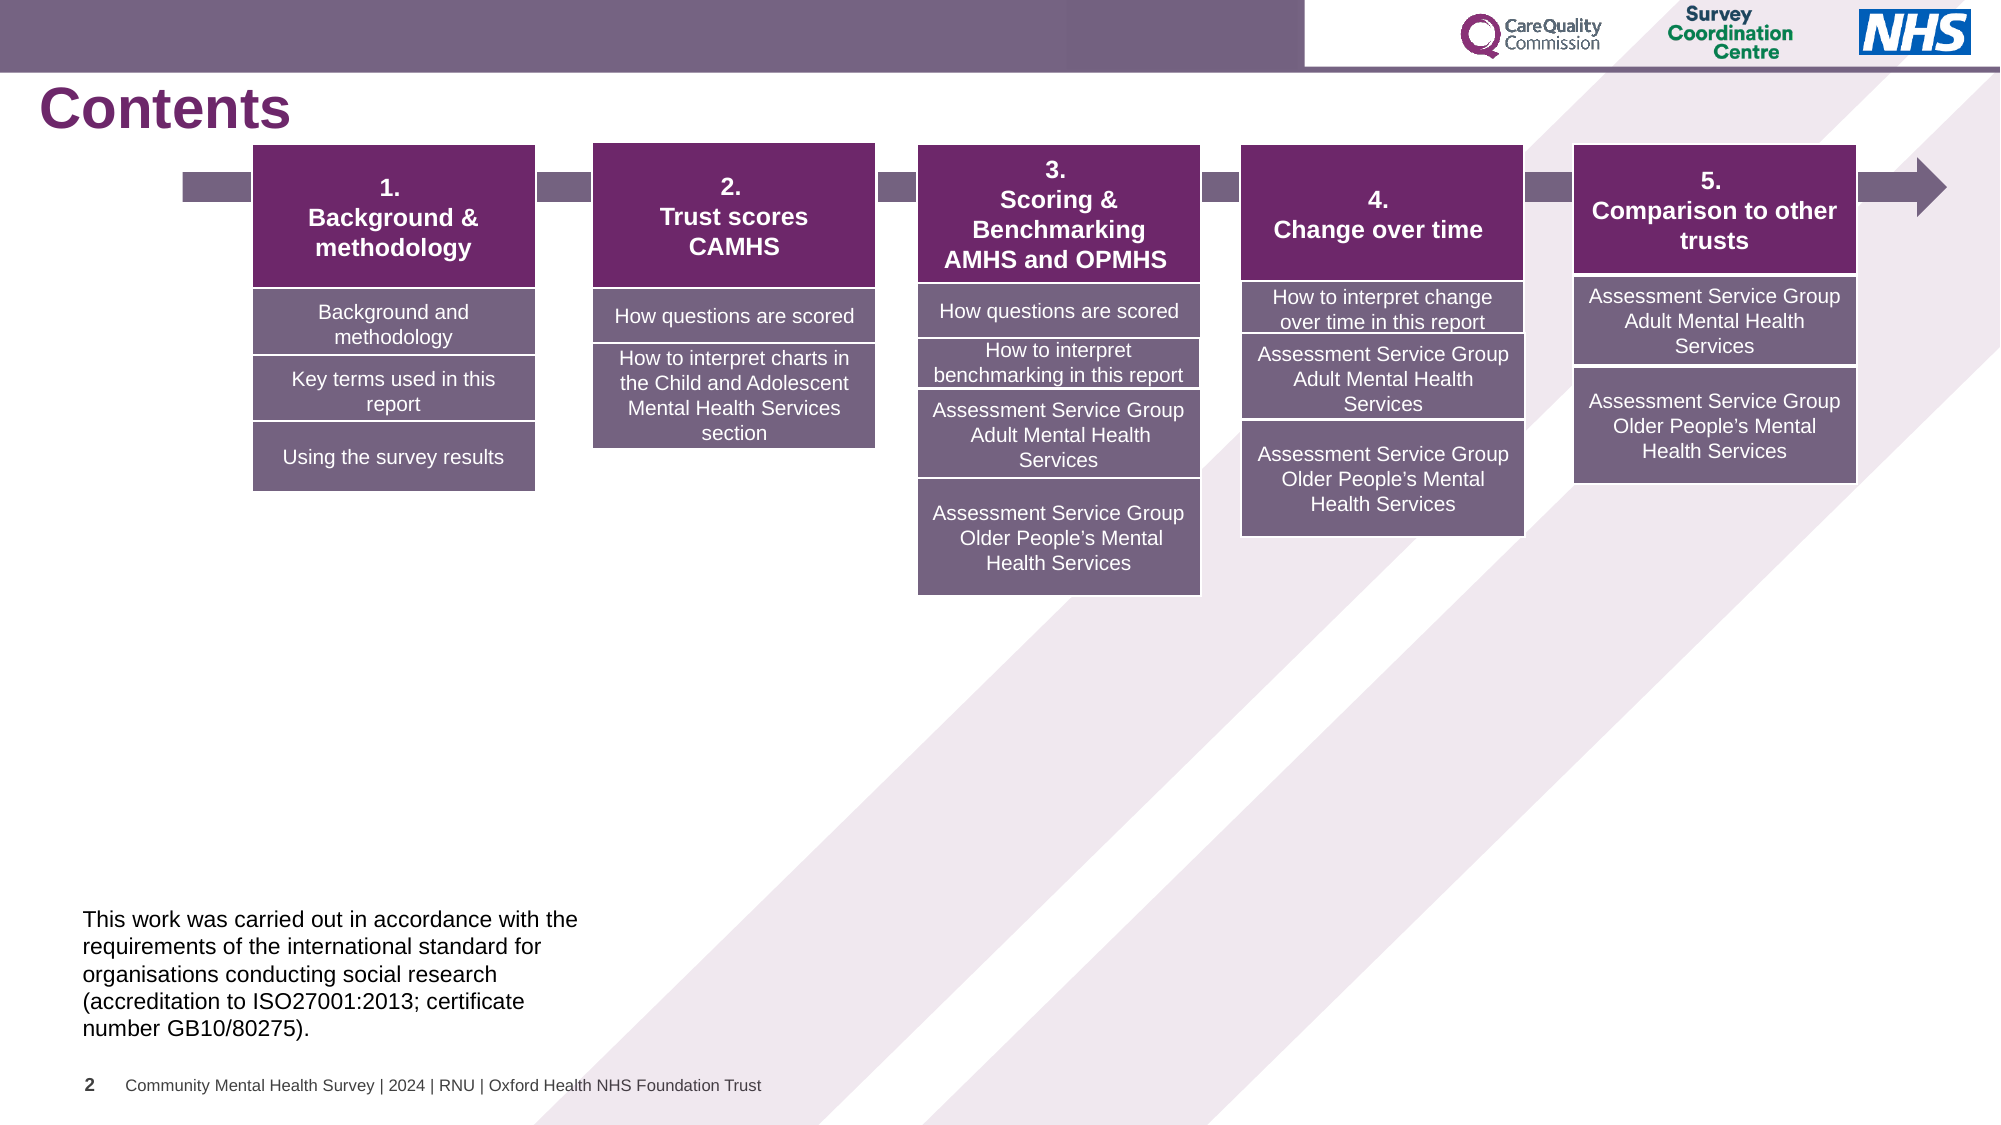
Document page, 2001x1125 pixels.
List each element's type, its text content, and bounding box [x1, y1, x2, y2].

text_box [181, 171, 251, 204]
text_box Assessment Service Group Older People’s Mental Health Services [1240, 418, 1526, 538]
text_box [1240, 144, 1525, 337]
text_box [592, 142, 877, 450]
text_box Assessment Service Group Older People’s Mental Health Services [1572, 366, 1858, 485]
text_box Assessment Service Group Adult Mental Health Services [1572, 275, 1858, 366]
text_box [878, 171, 916, 204]
text_box Assessment Service Group Adult Mental Health Services [1240, 332, 1526, 418]
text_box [916, 144, 1202, 597]
title Contents [24, 69, 1394, 149]
text_box [1525, 171, 1572, 204]
text_box [1202, 171, 1239, 204]
picture [1460, 13, 1602, 59]
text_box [251, 144, 536, 492]
picture [1859, 9, 1971, 55]
picture [1666, 3, 1794, 61]
text_box This work was carried out in accordance with the requirements of the international standard for organisations conducting social research (accreditation to ISO27001:2013; certificate number GB10/80275). [67, 896, 620, 1049]
text_box [1858, 154, 1949, 220]
text_box 2 [84, 1065, 122, 1125]
text_box 5. Comparison to other trusts [1572, 143, 1858, 275]
text_box [537, 171, 591, 204]
